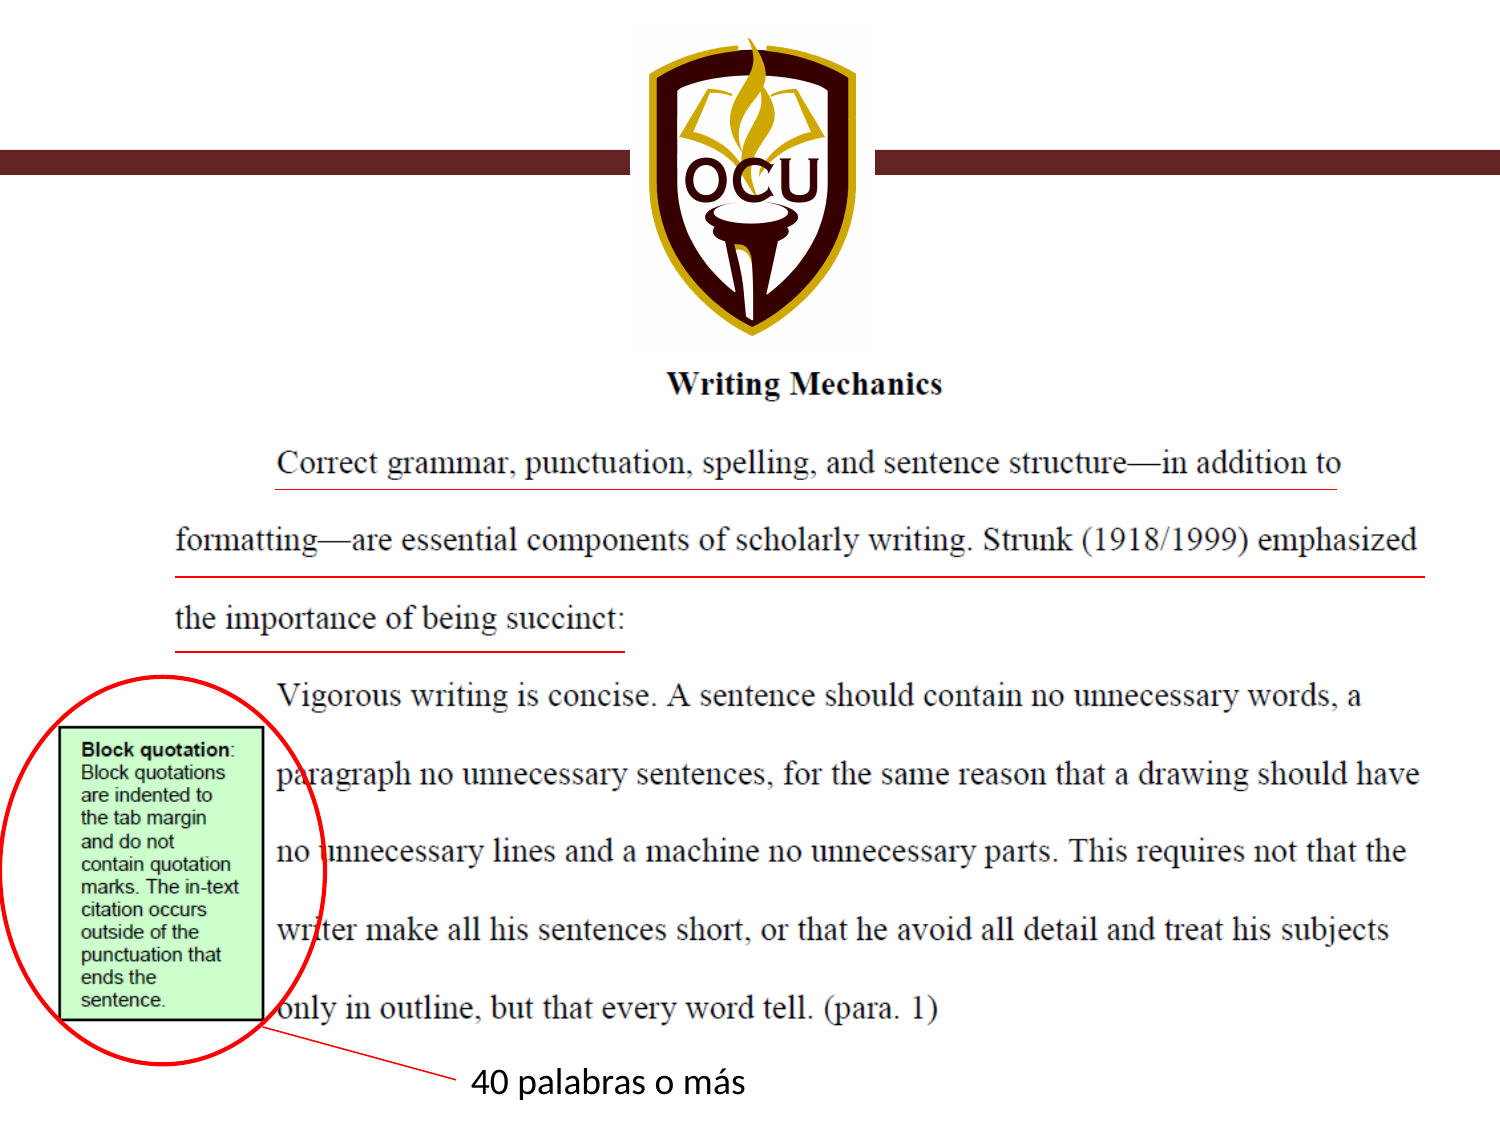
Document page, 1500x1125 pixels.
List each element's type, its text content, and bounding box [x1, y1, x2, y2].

picture [0, 24, 1474, 1053]
text_box 40 palabras o más [456, 1060, 761, 1110]
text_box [262, 1026, 455, 1081]
text_box [120, 1060, 205, 1067]
